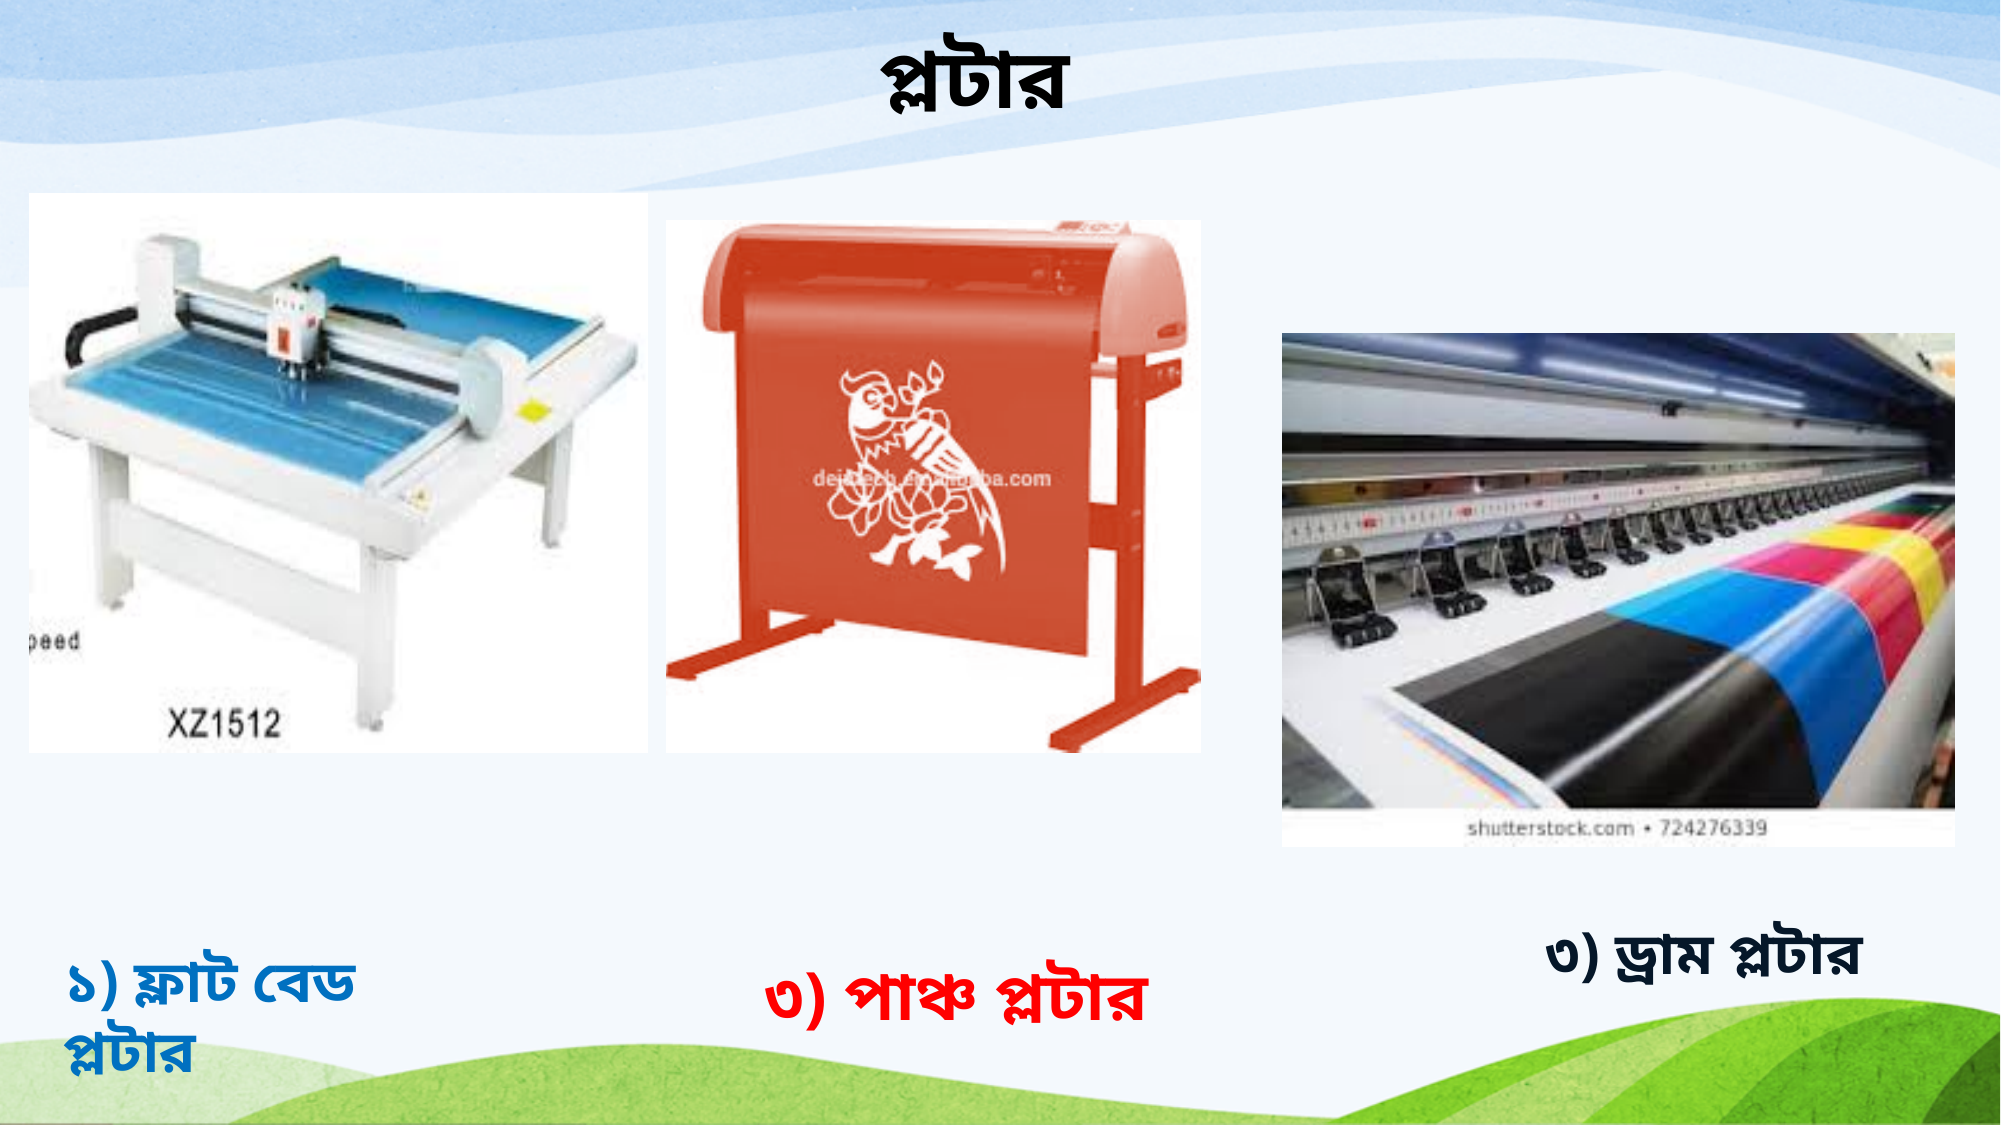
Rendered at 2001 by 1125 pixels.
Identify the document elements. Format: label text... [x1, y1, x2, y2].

text_box ১) ফ্লাট বেড প্লটার [48, 936, 425, 1092]
text_box ৩) পাঞ্চ প্লটার [748, 946, 1164, 1042]
text_box প্লটার [864, 17, 1085, 133]
picture [0, 0, 2001, 1125]
text_box ৩) ড্রাম প্লটার [1529, 908, 1878, 994]
